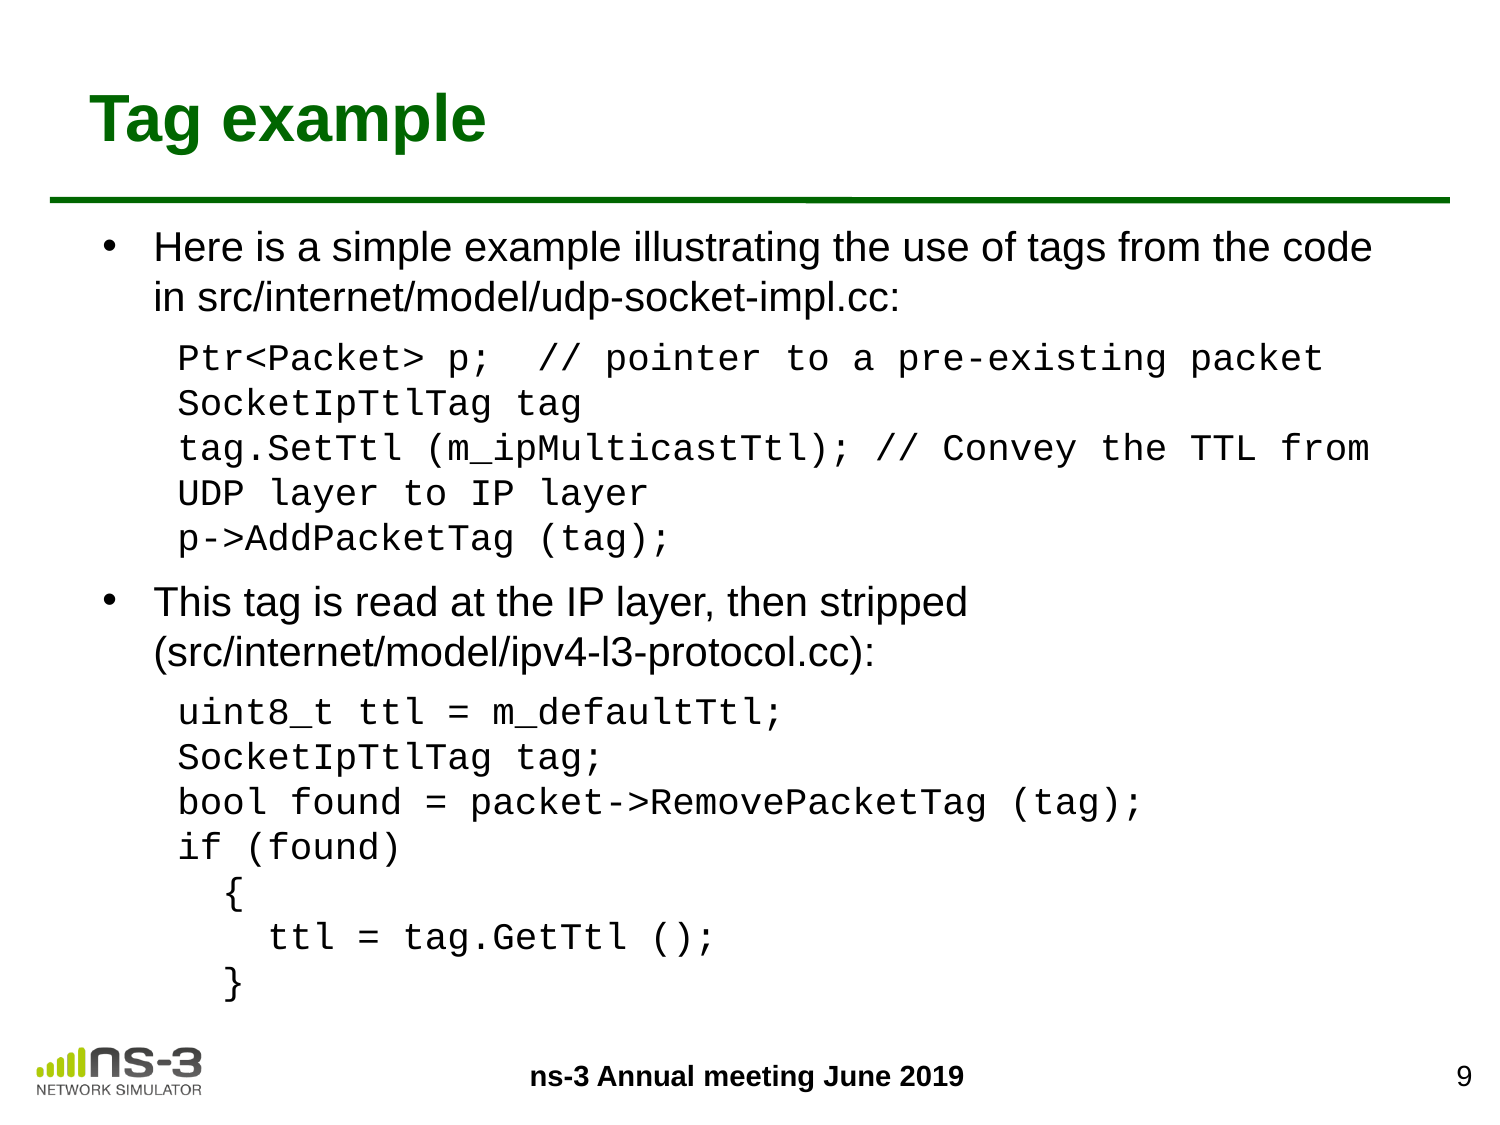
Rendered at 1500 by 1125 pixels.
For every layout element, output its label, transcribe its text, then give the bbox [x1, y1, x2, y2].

slide_number 9 [1142, 1049, 1488, 1125]
picture [24, 1017, 213, 1125]
footer ns-3 Annual meeting June 2019 [512, 1049, 983, 1125]
title Tag example [74, 44, 1421, 186]
list Here is a simple example illustrating the use of tags from the code in src/internet/model/udp-socket-impl.cc: Ptr<Packet> p; // pointer to a pre-existing packet SocketIpTtlTag tag tag.SetTtl (m_ipMulticastTtl); // Convey the TTL from UDP layer to IP layer p->AddPacketTag (tag); This tag is read at the IP layer, then stripped (src/internet/model/ipv4-l3-protocol.cc): uint8_t ttl = m_defaultTtl; SocketIpTtlTag tag; bool found = packet->RemovePacketTag (tag); if (found) { ttl = tag.GetTtl (); } [87, 212, 1433, 1012]
